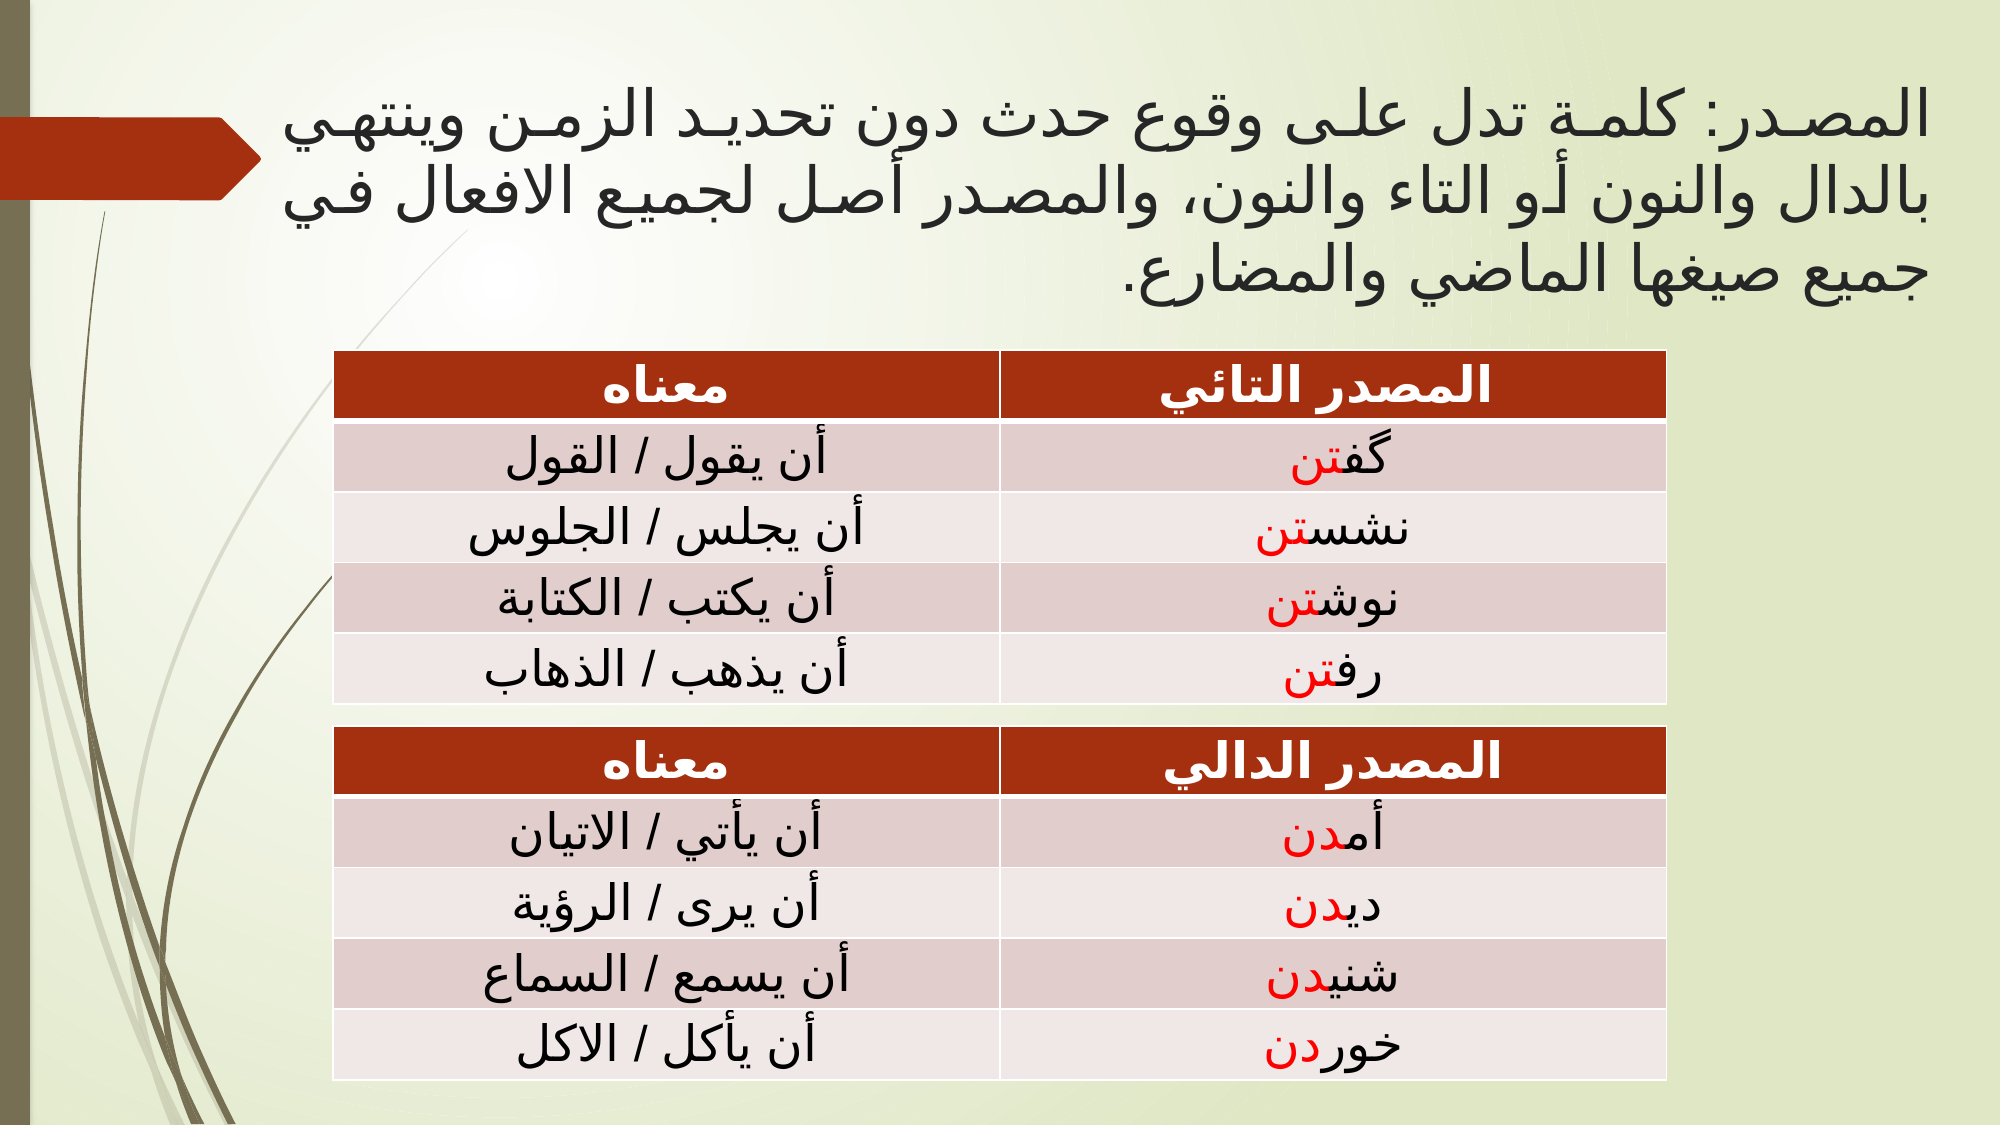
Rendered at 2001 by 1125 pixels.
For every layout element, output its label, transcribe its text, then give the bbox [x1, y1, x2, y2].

title المصدر: كلمة تدل على وقوع حدث دون تحديد الزمن وينتهي بالدال والنون أو التاء والنون، والمصدر أصل لجميع الافعال في جميع صيغها الماضي والمضارع. [266, 64, 1948, 313]
table_cell أن يرى / الرؤية [334, 868, 999, 937]
table_cell نوشتن [1001, 563, 1666, 632]
table_cell رفتن [1001, 634, 1666, 703]
table_cell أن يقول / القول [334, 424, 999, 491]
table_cell أن يأكل / الاكل [334, 1010, 999, 1079]
table_cell أن يكتب / الكتابة [334, 563, 999, 632]
table_cell أمدن [1001, 799, 1666, 867]
table_header المصدر الدالي [1001, 727, 1666, 794]
table_cell أن يأتي / الاتيان [334, 799, 999, 867]
table_cell خوردن [1001, 1010, 1666, 1079]
table_cell نشستن [1001, 493, 1666, 562]
table_header المصدر التائي [1001, 351, 1666, 418]
table_header معناه [334, 351, 999, 418]
table_cell ديدن [1001, 868, 1666, 937]
table_cell گفتن [1001, 424, 1666, 491]
table_cell أن يسمع / السماع [334, 939, 999, 1008]
table_header معناه [334, 727, 999, 794]
table_cell شنيدن [1001, 939, 1666, 1008]
table_cell أن يجلس / الجلوس [334, 493, 999, 562]
table_cell أن يذهب / الذهاب [334, 634, 999, 703]
